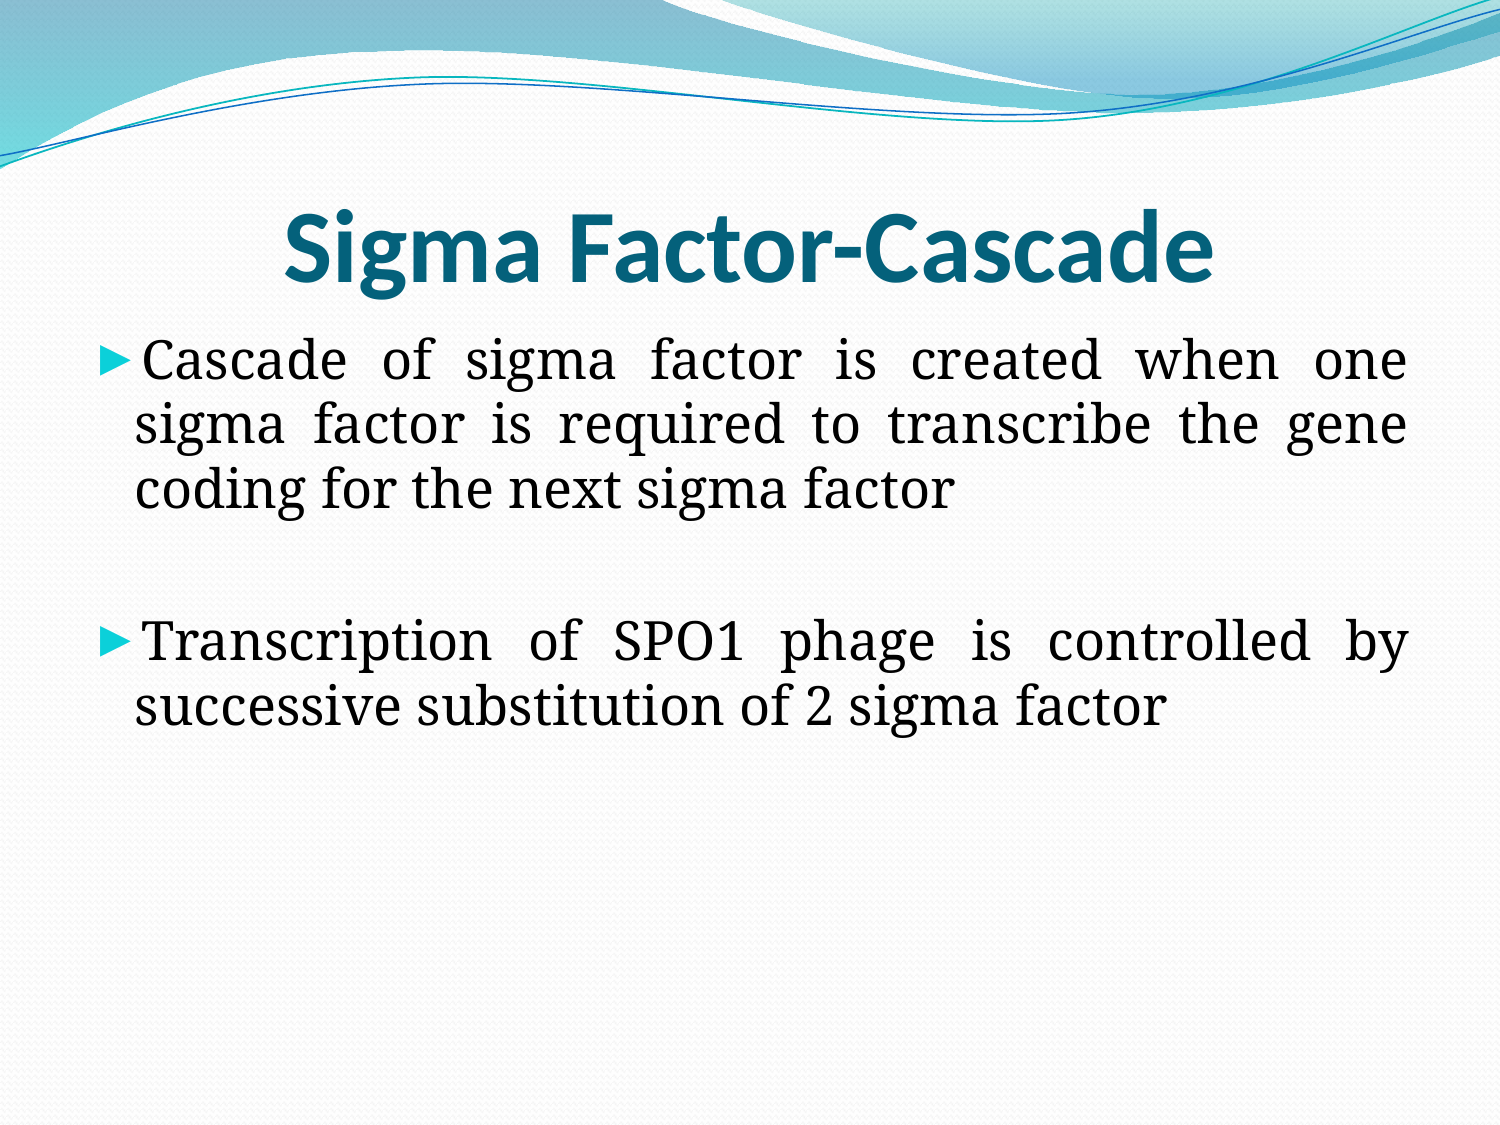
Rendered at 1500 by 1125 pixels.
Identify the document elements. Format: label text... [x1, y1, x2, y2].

list Cascade of sigma factor is created when one sigma factor is required to transcribe the gene coding for the next sigma factor Transcription of SPO1 phage is controlled by successive substitution of 2 sigma factor [74, 317, 1426, 1038]
title Sigma Factor-Cascade [74, 115, 1426, 304]
